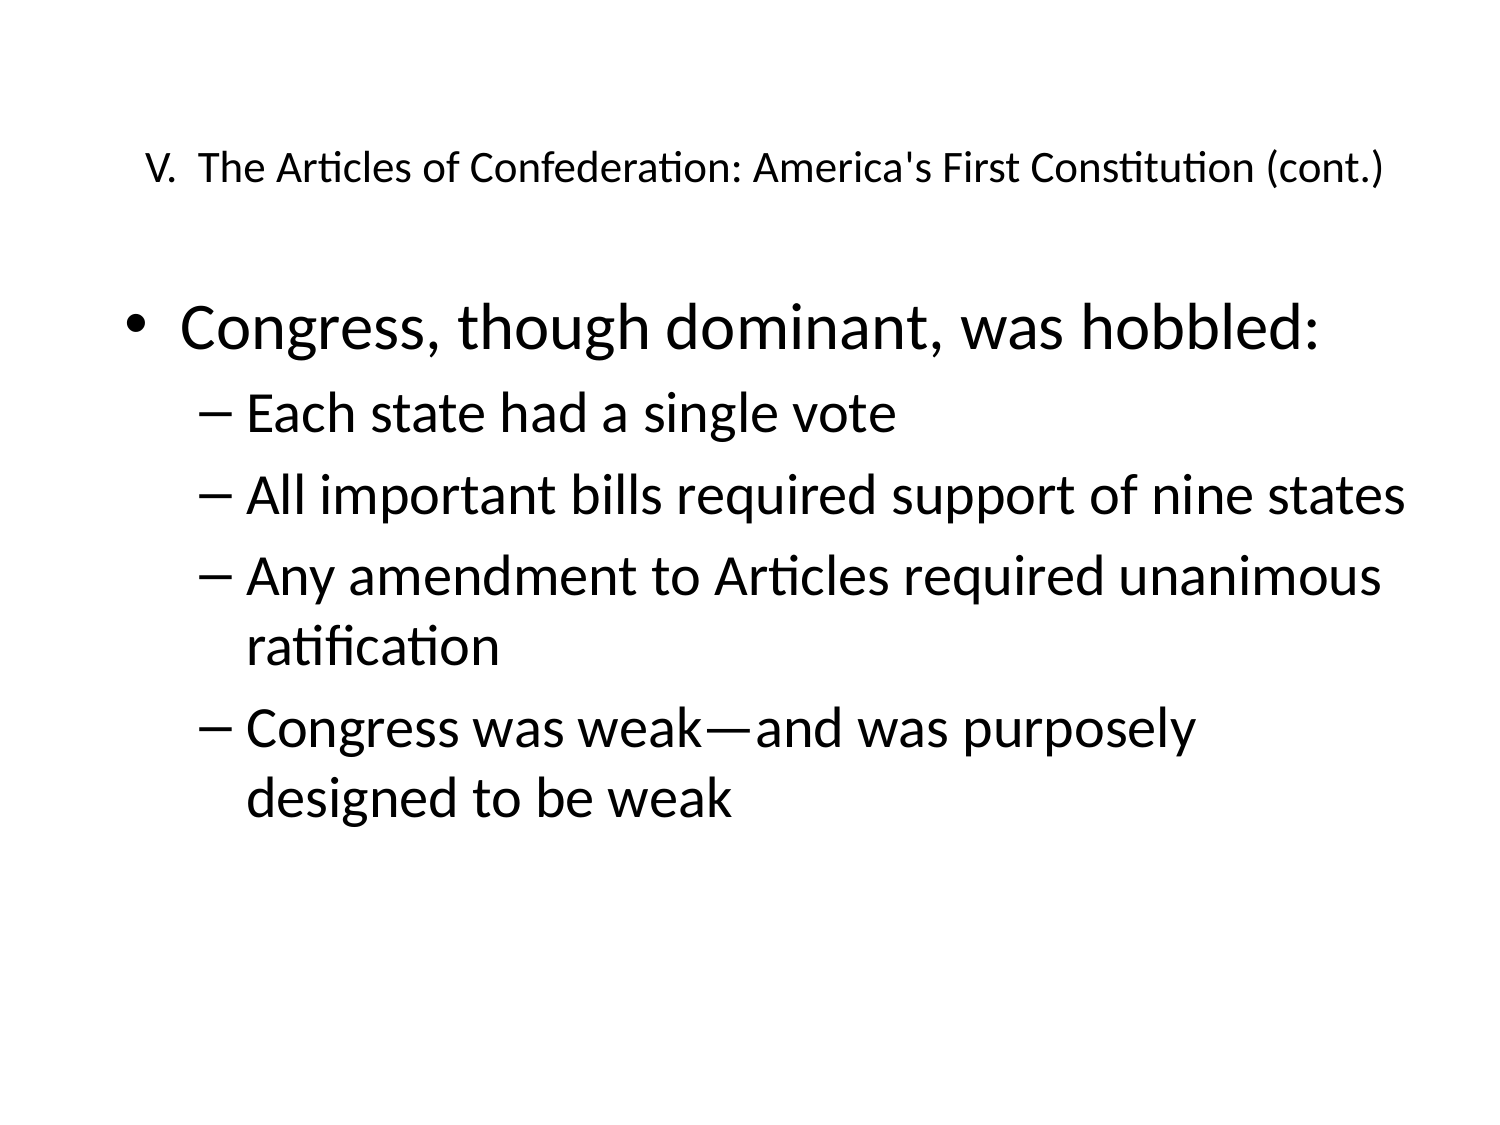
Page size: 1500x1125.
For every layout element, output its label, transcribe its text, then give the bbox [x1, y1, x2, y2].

title V. The Articles of Confederation: America's First Constitution (cont.) [112, 99, 1429, 288]
list Congress, though dominant, was hobbled: Each state had a single vote All important bills required support of nine states Any amendment to Articles required unanimous ratification Congress was weak—and was purposely designed to be weak [109, 275, 1425, 1005]
